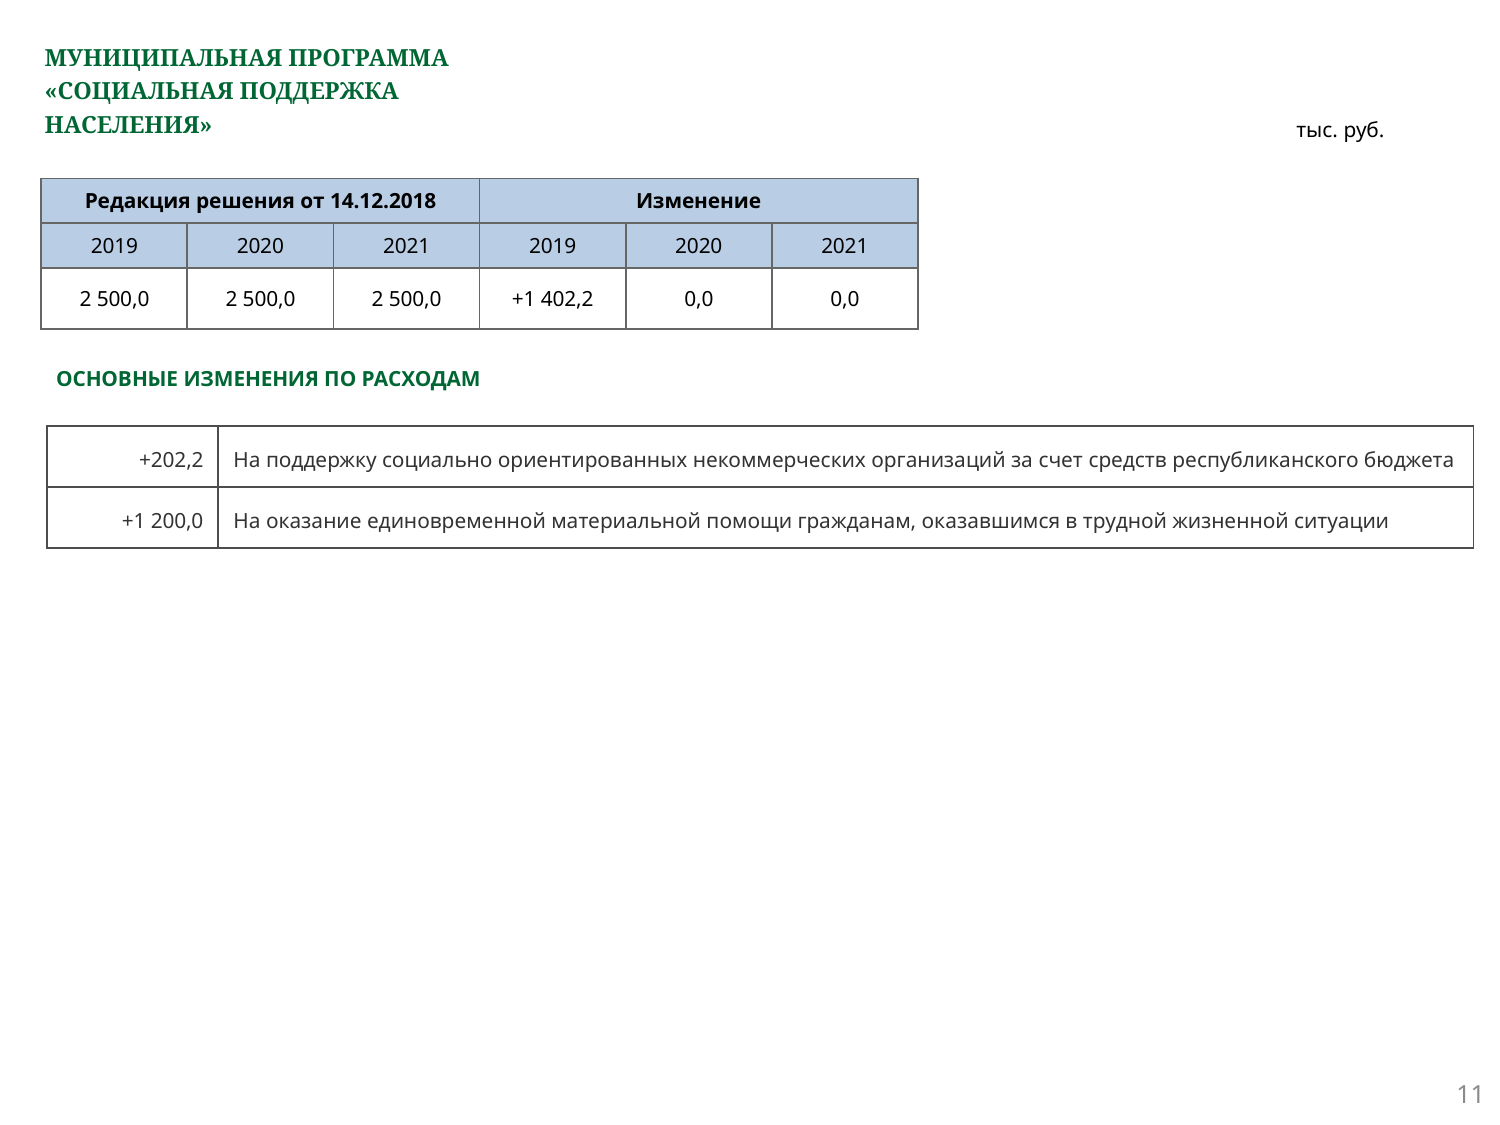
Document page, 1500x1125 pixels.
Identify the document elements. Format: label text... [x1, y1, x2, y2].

table_cell 2019 [42, 224, 186, 267]
table_header Изменение [480, 179, 917, 222]
table_cell На оказание единовременной материальной помощи гражданам, оказавшимся в трудной жизненной ситуации [219, 488, 1473, 547]
table_cell 2021 [773, 224, 917, 267]
table_cell 2019 [480, 224, 625, 267]
table_cell 0,0 [773, 269, 917, 328]
table_header +202,2 [48, 427, 217, 486]
table_cell 2020 [188, 224, 333, 267]
table_cell +1 402,2 [480, 269, 625, 328]
table_cell +1 200,0 [48, 488, 217, 547]
text_box тыс. руб. [1281, 104, 1433, 150]
slide_number 11 [1149, 1065, 1500, 1125]
table_cell 2 500,0 [188, 269, 333, 328]
text_box ОСНОВНЫЕ ИЗМЕНЕНИЯ ПО РАСХОДАМ [39, 344, 707, 412]
table_header На поддержку социально ориентированных некоммерческих организаций за счет средств республиканского бюджета [219, 427, 1473, 486]
table_cell 0,0 [627, 269, 771, 328]
table_header Редакция решения от 14.12.2018 [42, 179, 479, 222]
table_cell 2021 [334, 224, 479, 267]
table_cell 2 500,0 [334, 269, 479, 328]
table_cell 2020 [627, 224, 771, 267]
title МУНИЦИПАЛЬНАЯ ПРОГРАММА «СОЦИАЛЬНАЯ ПОДДЕРЖКА НАСЕЛЕНИЯ» [29, 29, 1471, 148]
table_cell 2 500,0 [42, 269, 186, 328]
